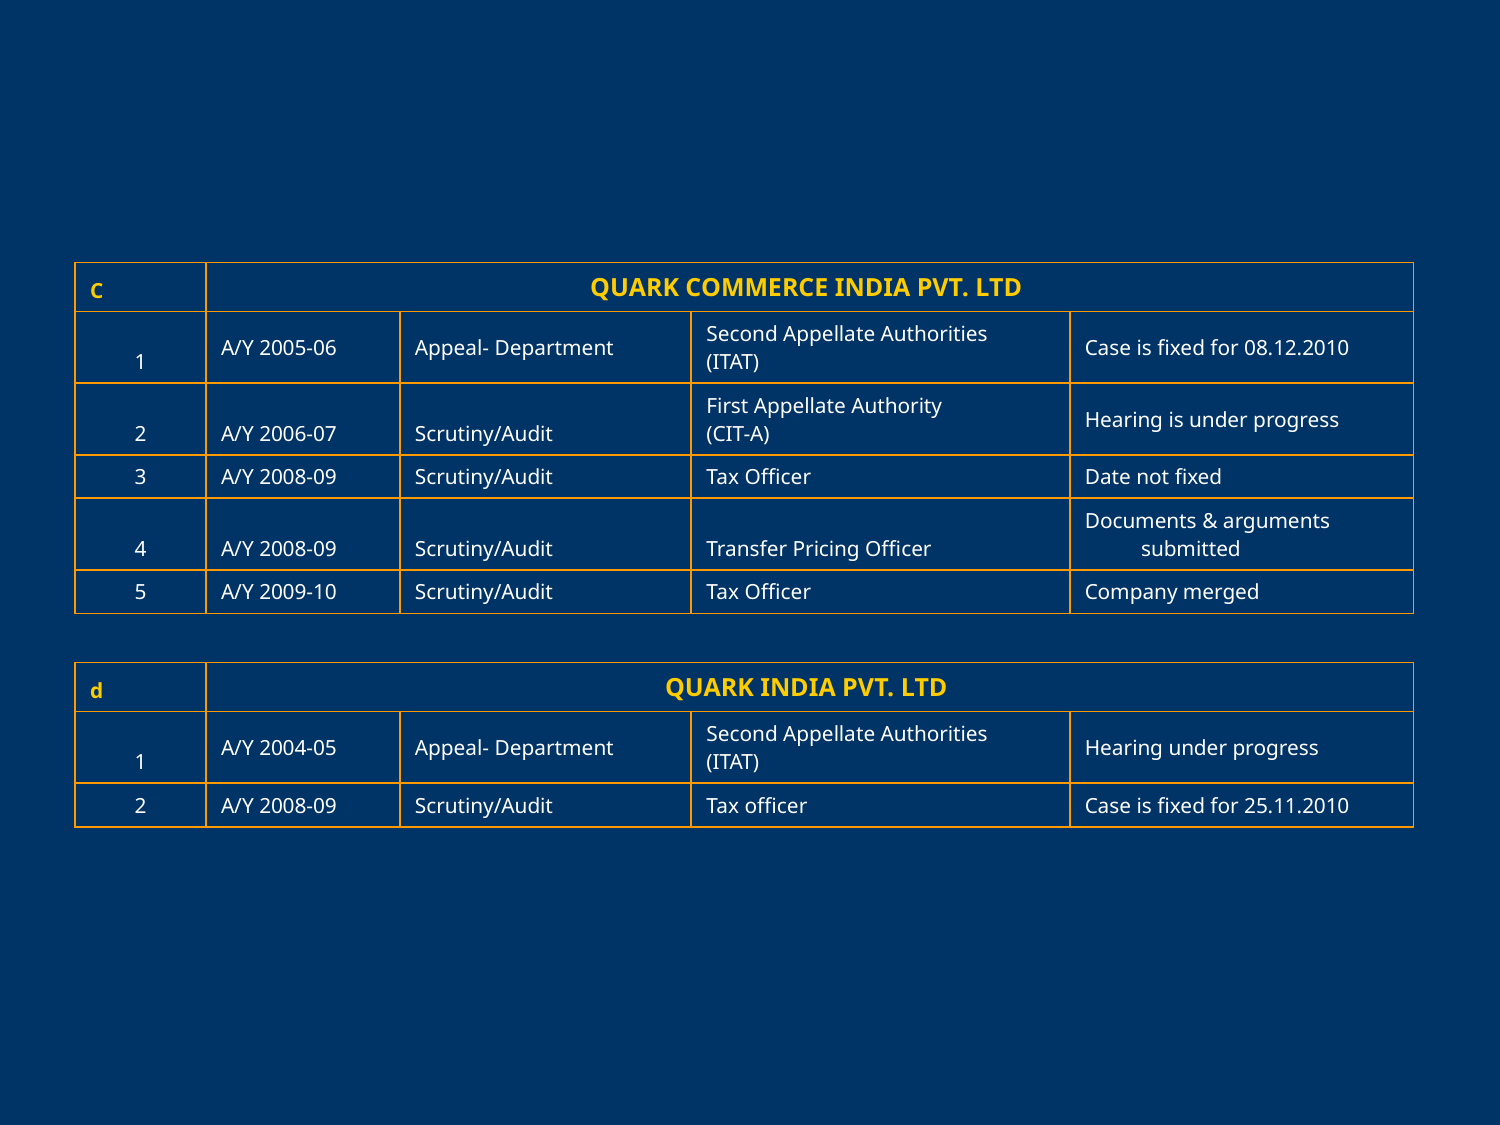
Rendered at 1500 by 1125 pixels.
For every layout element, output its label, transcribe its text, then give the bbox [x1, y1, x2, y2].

table_cell Second Appellate Authorities (ITAT) [692, 312, 1069, 382]
table_cell A/Y 2008-09 [207, 456, 399, 497]
table_cell Scrutiny/Audit [401, 384, 690, 454]
table_cell Tax Officer [692, 571, 1069, 613]
table_cell First Appellate Authority (CIT-A) [692, 384, 1069, 454]
table_cell 1 [76, 312, 205, 382]
table_cell Company merged [1071, 571, 1413, 613]
table_cell 4 [76, 499, 205, 569]
table_cell A/Y 2008-09 [207, 499, 399, 569]
table_cell Scrutiny/Audit [401, 499, 690, 569]
table_cell Tax Officer [692, 456, 1069, 497]
table_cell A/Y 2006-07 [207, 384, 399, 454]
table_cell A/Y 2004-05 [207, 712, 399, 782]
table_cell Case is fixed for 25.11.2010 [1071, 784, 1413, 826]
table_cell Date not fixed [1071, 456, 1413, 497]
table_cell Scrutiny/Audit [401, 784, 690, 826]
table_cell A/Y 2008-09 [207, 784, 399, 826]
table_cell Second Appellate Authorities (ITAT) [692, 712, 1069, 782]
table_cell Scrutiny/Audit [401, 456, 690, 497]
table_cell Appeal- Department [401, 712, 690, 782]
table_cell Appeal- Department [401, 312, 690, 382]
table_cell 2 [76, 784, 205, 826]
table_cell Transfer Pricing Officer [692, 499, 1069, 569]
table_header QUARK INDIA PVT. LTD [207, 663, 1413, 711]
table_cell 3 [76, 456, 205, 497]
table_cell 2 [76, 384, 205, 454]
table_header QUARK COMMERCE INDIA PVT. LTD [207, 263, 1413, 311]
table_cell A/Y 2005-06 [207, 312, 399, 382]
table_cell Case is fixed for 08.12.2010 [1071, 312, 1413, 382]
table_cell Tax officer [692, 784, 1069, 826]
table_cell 1 [76, 712, 205, 782]
table_cell Hearing under progress [1071, 712, 1413, 782]
table_cell Scrutiny/Audit [401, 571, 690, 613]
table_cell 5 [76, 571, 205, 613]
table_header C [76, 263, 205, 311]
table_header d [76, 663, 205, 711]
table_cell A/Y 2009-10 [207, 571, 399, 613]
table_cell Hearing is under progress [1071, 384, 1413, 454]
table_cell Documents & arguments submitted [1071, 499, 1413, 569]
